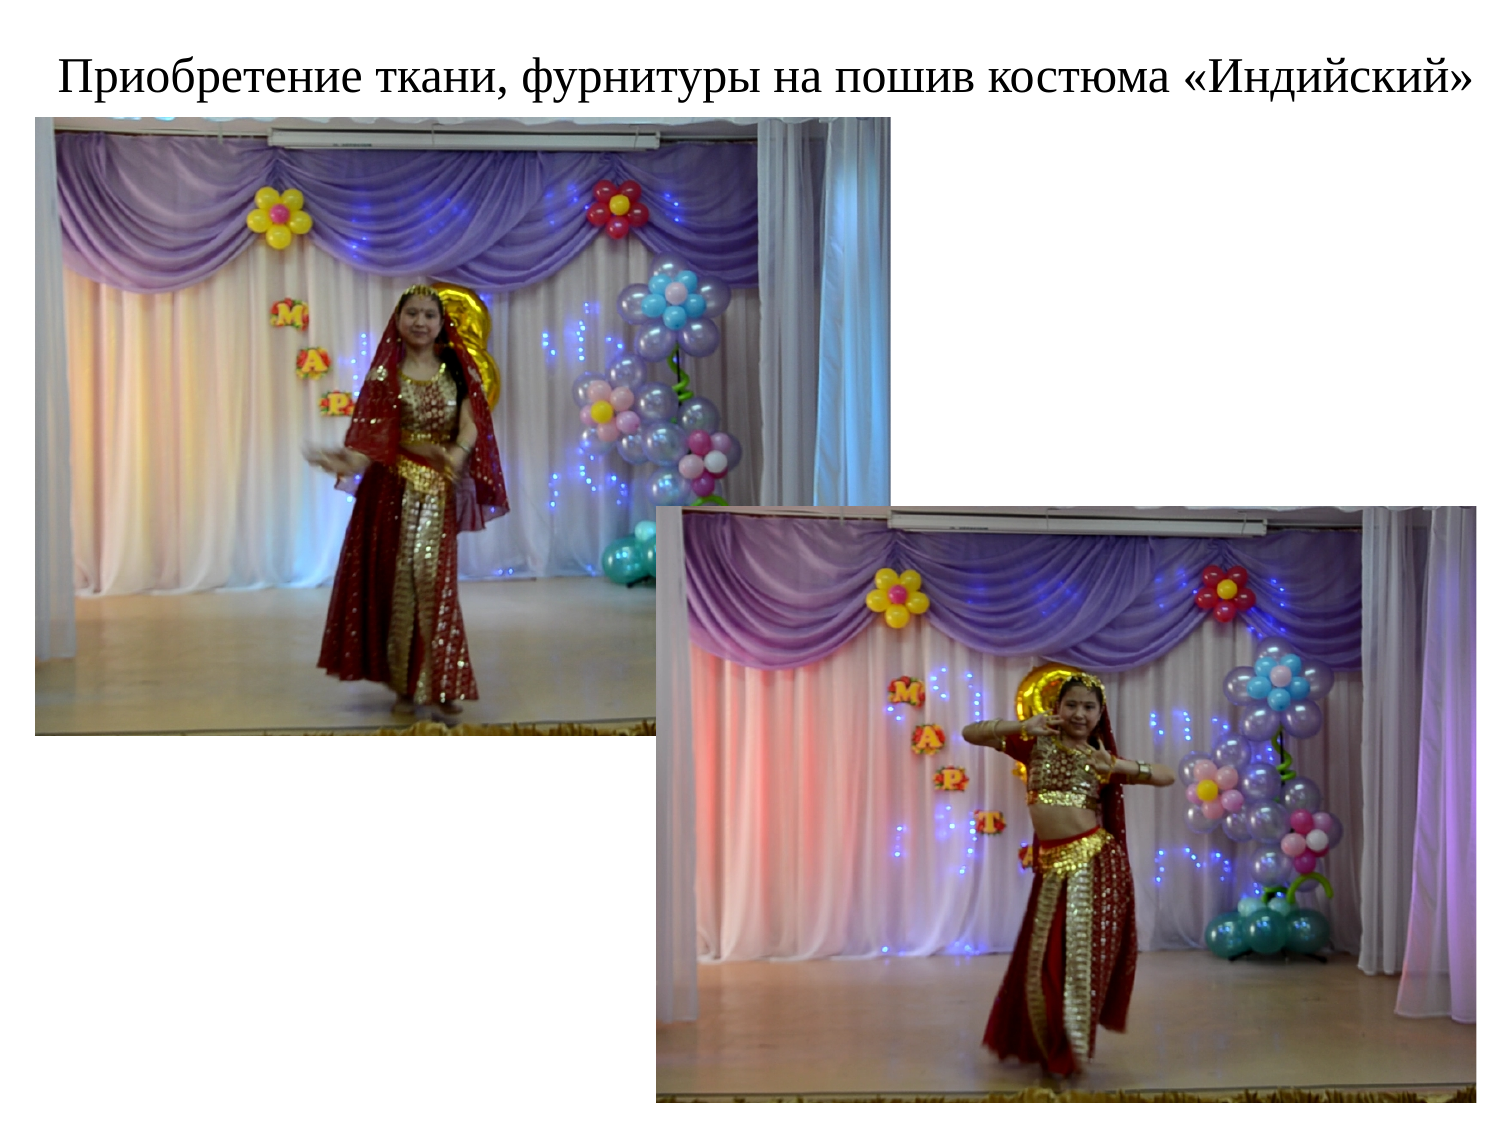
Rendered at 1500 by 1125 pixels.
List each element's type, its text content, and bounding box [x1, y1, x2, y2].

text_box Приобретение ткани, фурнитуры на пошив костюма «Индийский» [42, 35, 1490, 110]
picture [34, 116, 1477, 1103]
